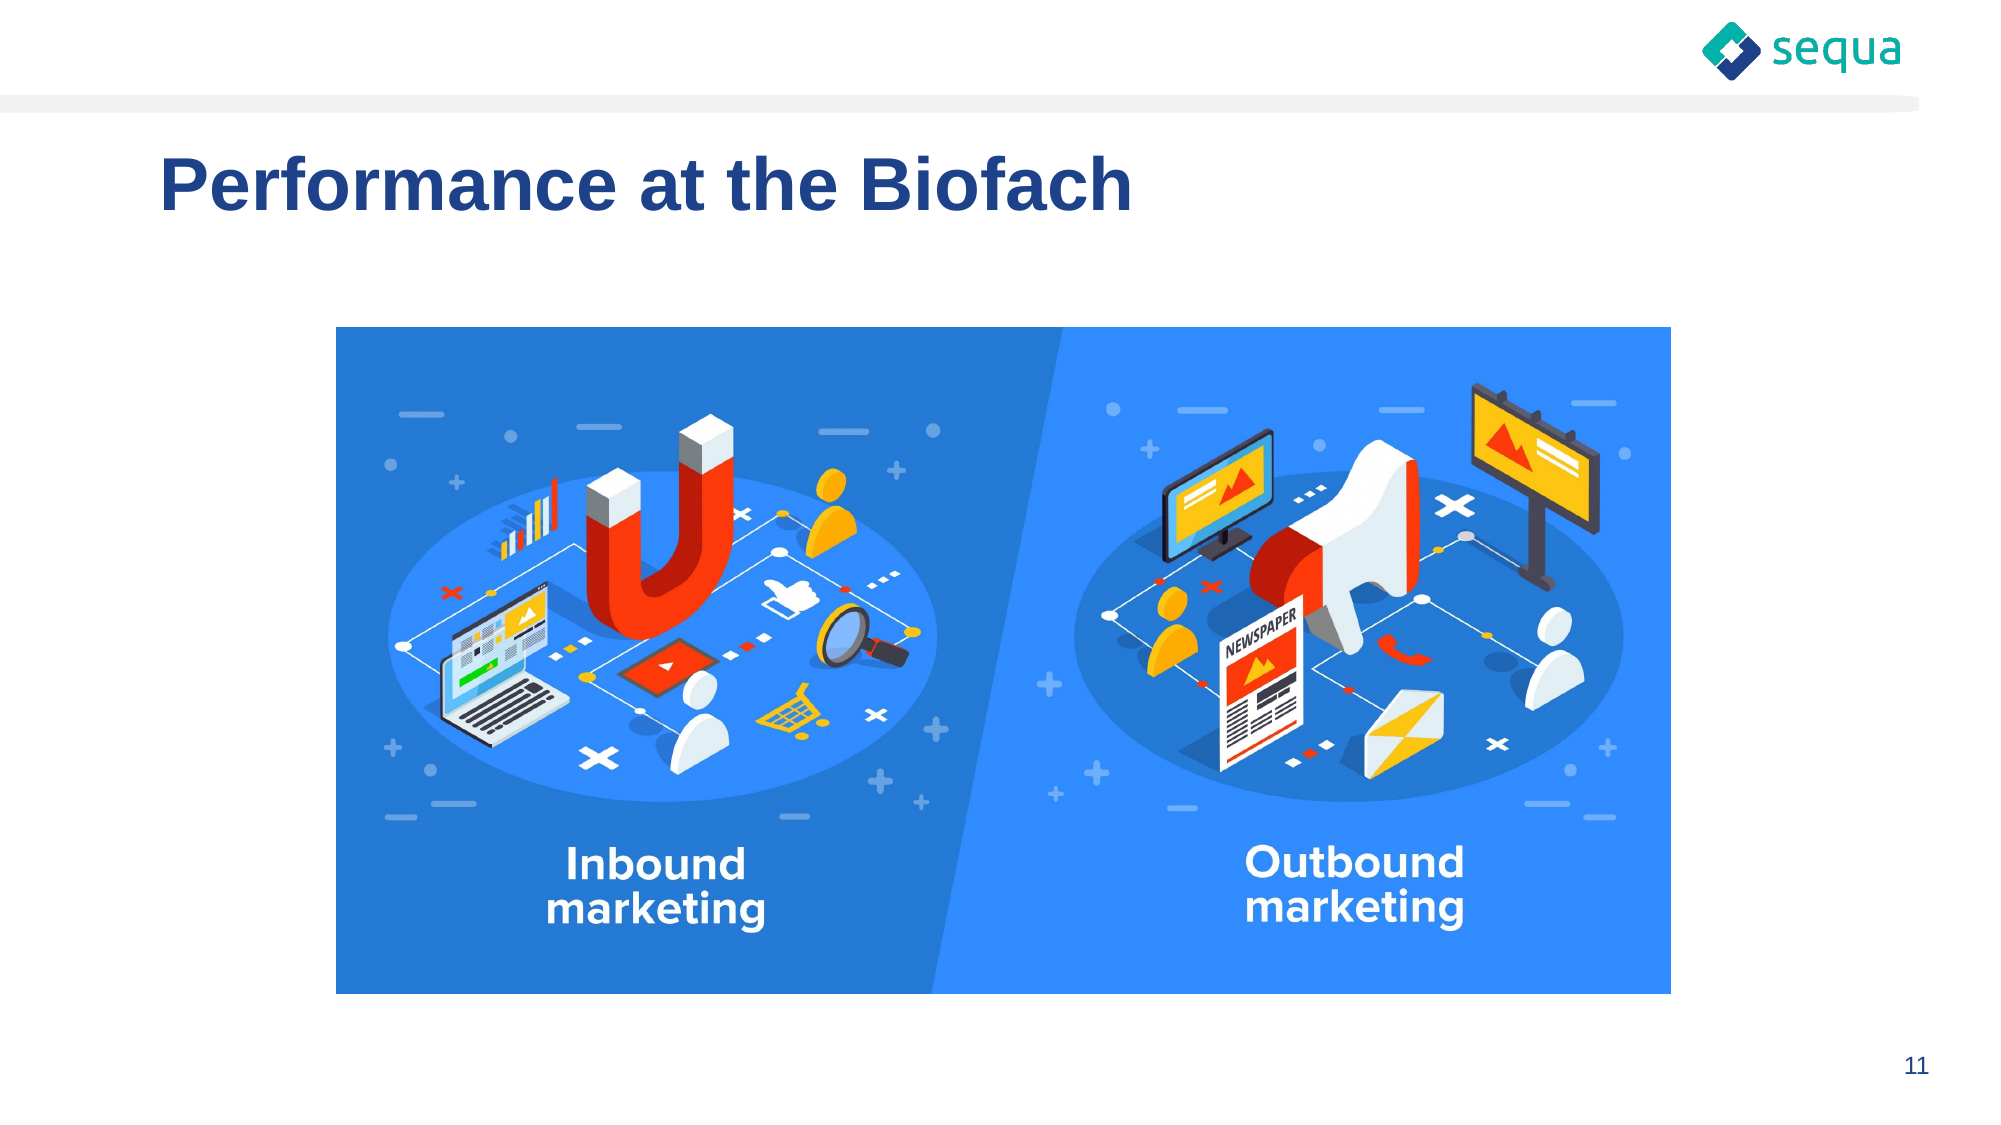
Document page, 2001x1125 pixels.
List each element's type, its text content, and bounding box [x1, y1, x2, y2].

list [336, 327, 1671, 994]
picture [1683, 17, 1920, 84]
list Performance at the Biofach [145, 138, 1864, 199]
slide_number 11 [1827, 1042, 1945, 1103]
